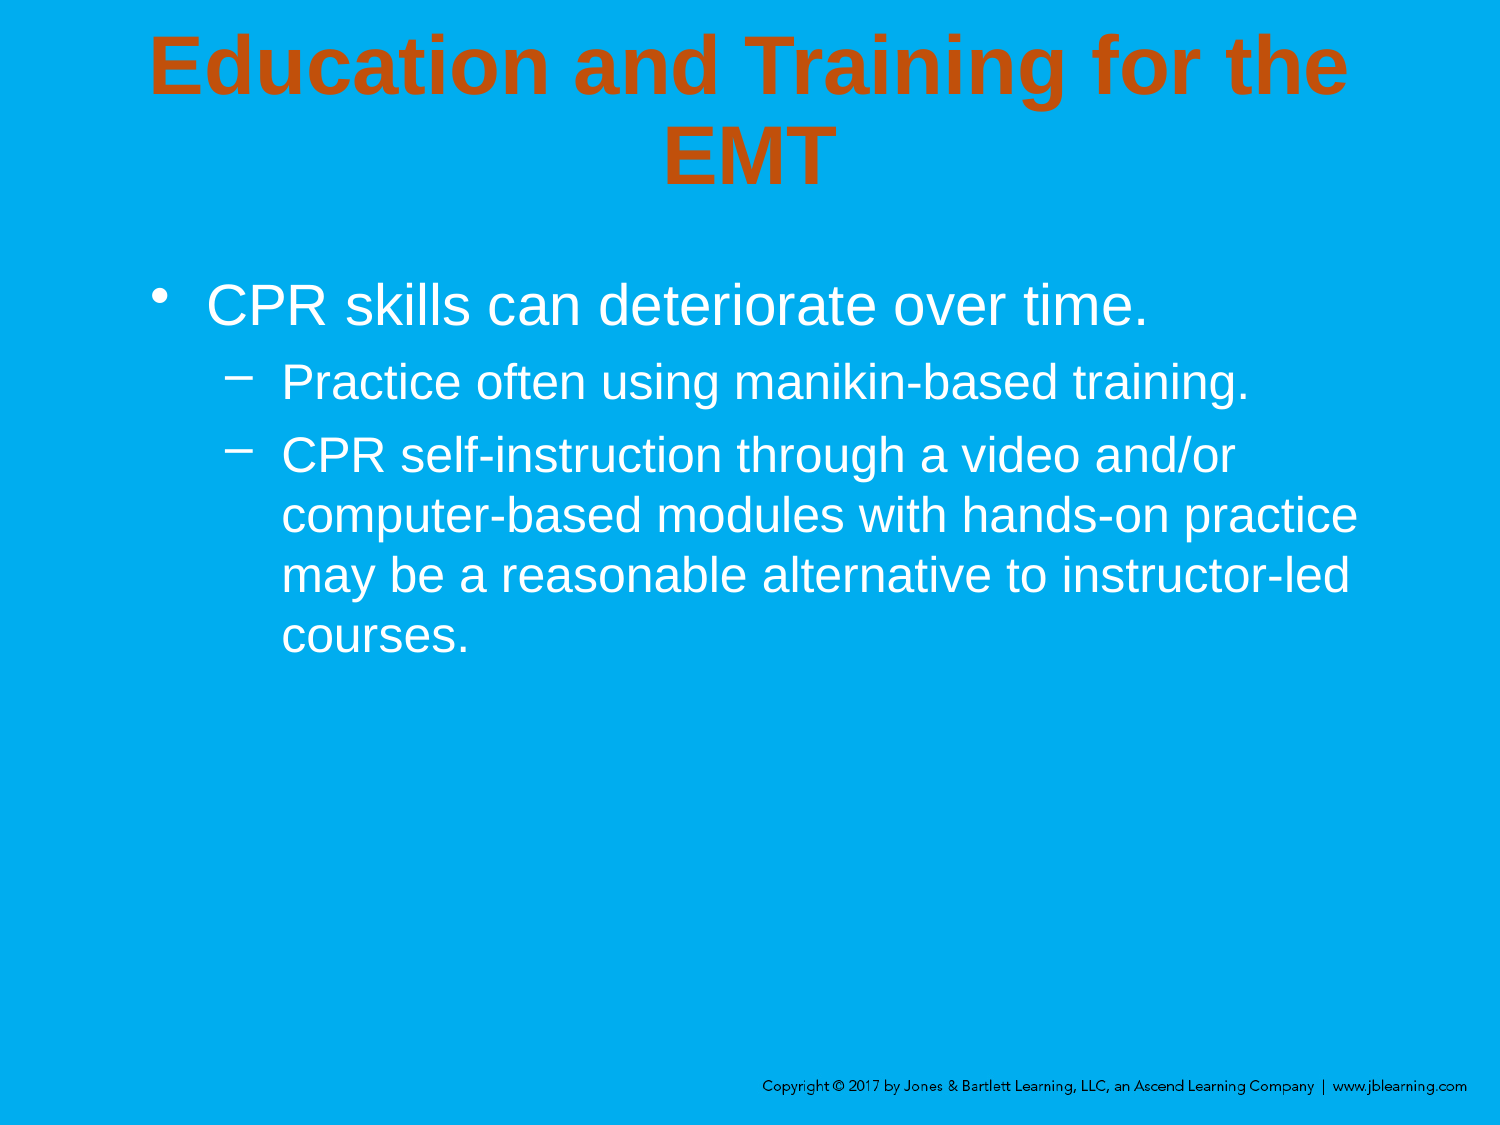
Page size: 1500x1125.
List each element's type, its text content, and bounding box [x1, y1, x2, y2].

title Education and Training for the EMT [112, 37, 1388, 188]
list CPR skills can deteriorate over time. Practice often using manikin-based training. CPR self-instruction through a video and/or computer-based modules with hands-on practice may be a reasonable alternative to instructor-led courses. [111, 236, 1389, 1027]
